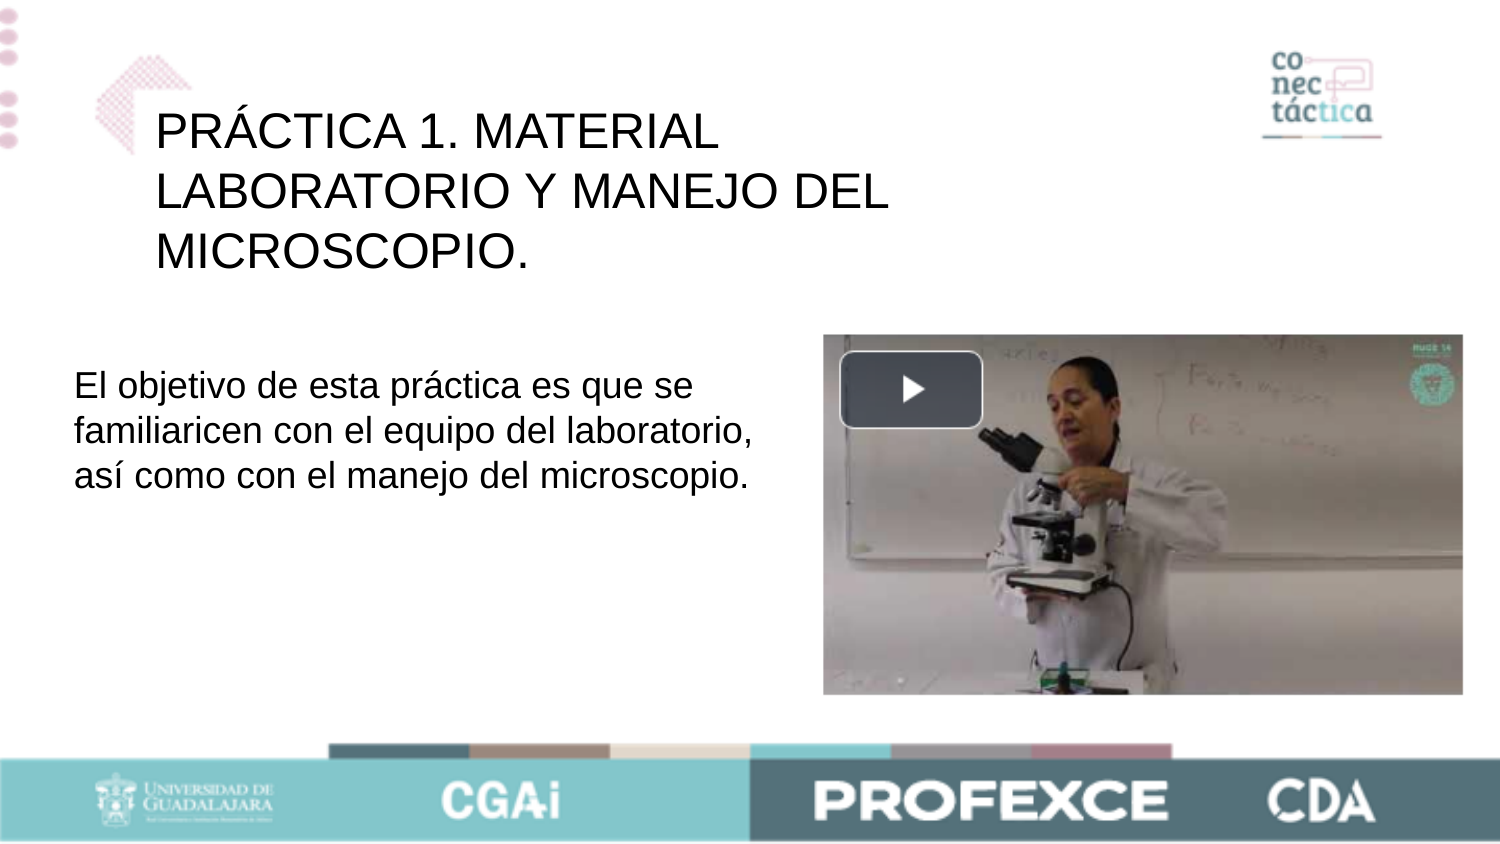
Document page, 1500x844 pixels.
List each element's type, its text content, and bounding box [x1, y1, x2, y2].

text_box PRÁCTICA 1. MATERIAL LABORATORIO Y MANEJO DEL MICROSCOPIO. [147, 91, 1046, 286]
picture [0, 0, 1500, 844]
text_box El objetivo de esta práctica es que se familiaricen con el equipo del laboratorio, así como con el manejo del microscopio. [66, 353, 770, 504]
